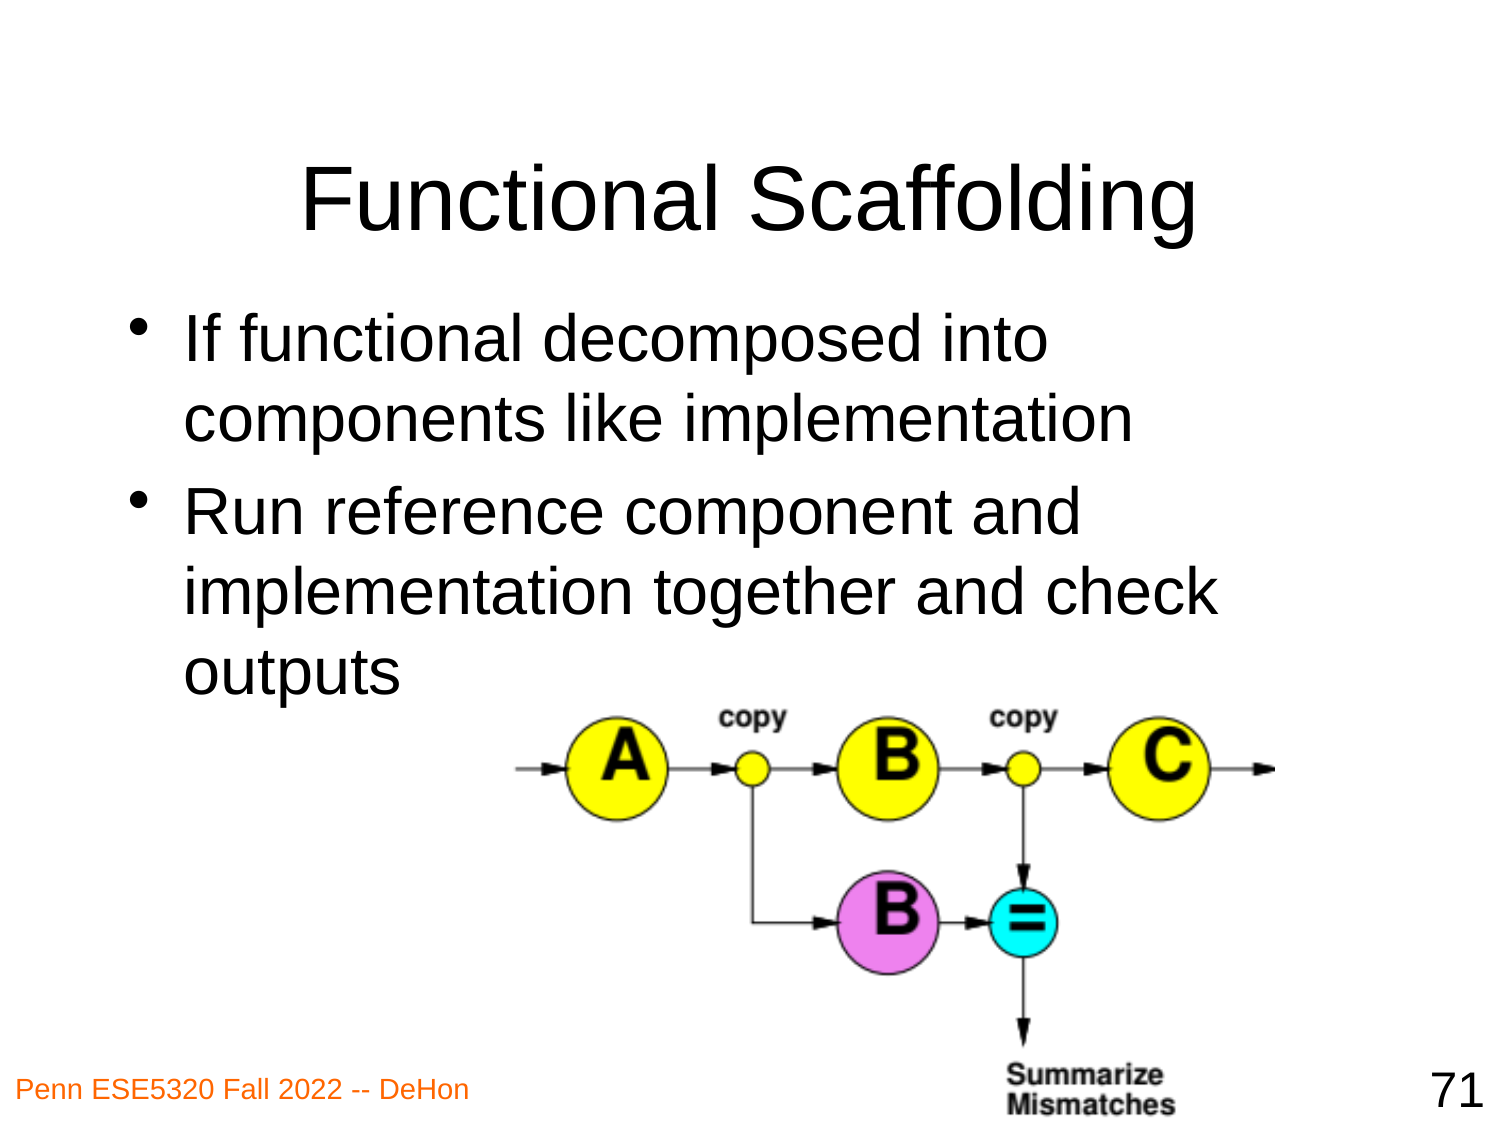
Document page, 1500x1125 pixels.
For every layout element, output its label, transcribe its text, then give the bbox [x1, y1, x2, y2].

list If functional decomposed into components like implementation Run reference component and implementation together and check outputs [112, 286, 1388, 963]
title Functional Scaffolding [112, 99, 1388, 286]
slide_number 71 [1279, 1049, 1500, 1125]
slide_number Penn ESE5320 Fall 2022 -- DeHon [0, 1062, 507, 1125]
picture [512, 699, 1276, 1124]
